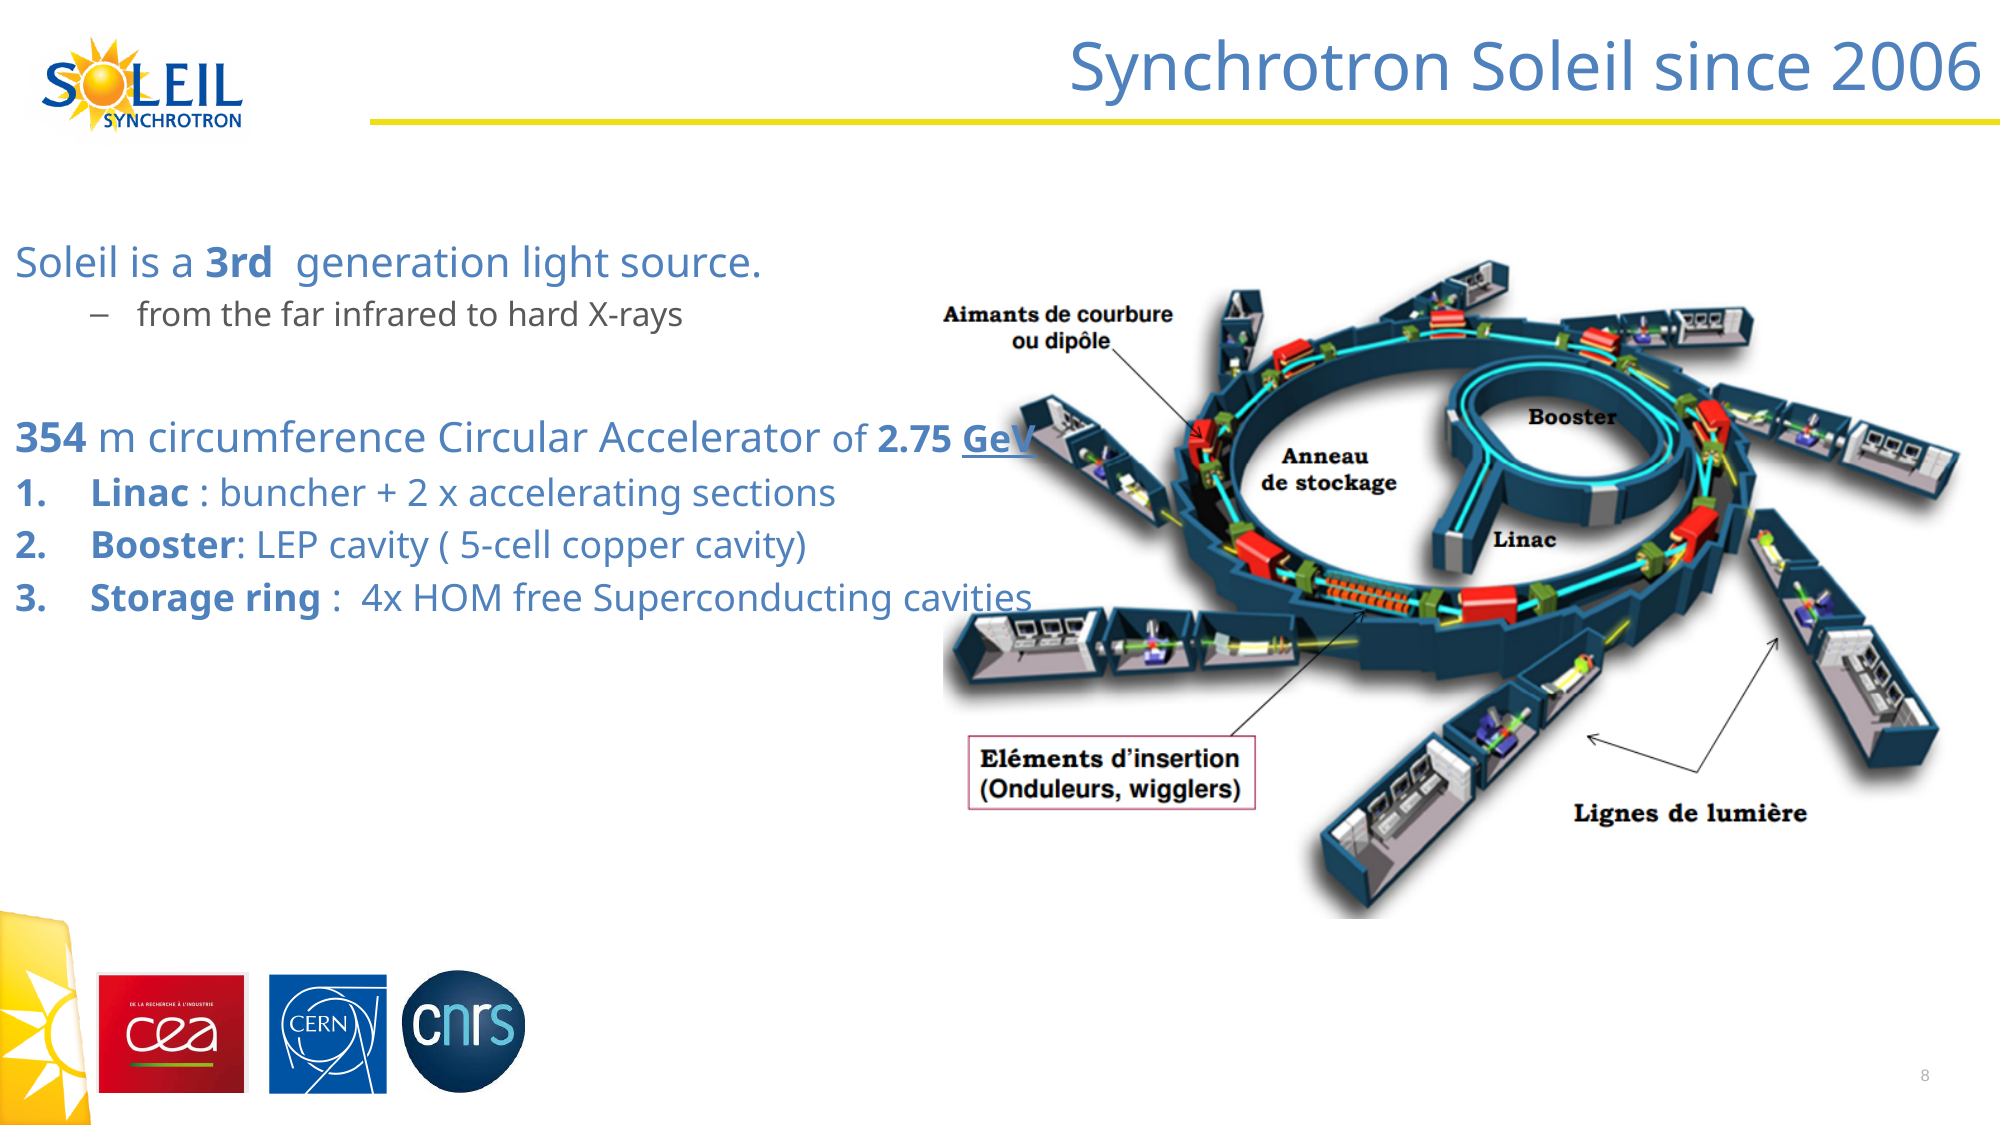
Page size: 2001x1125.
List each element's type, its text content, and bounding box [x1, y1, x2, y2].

picture [262, 971, 387, 1096]
list Soleil is a 3rd generation light source. from the far infrared to hard X-rays 354 m circumference Circular Accelerator of 2.75 GeV Linac : buncher + 2 x accelerating sections Booster: LEP cavity ( 5-cell copper cavity) Storage ring : 4x HOM free Superconducting cavities [0, 228, 1283, 869]
picture [400, 969, 525, 1094]
picture [5, 22, 281, 147]
slide_number 8 [1826, 1044, 1945, 1105]
picture [0, 910, 91, 1125]
title Synchrotron Soleil since 2006 [76, 0, 2000, 128]
picture [95, 972, 250, 1094]
picture [942, 232, 1967, 919]
